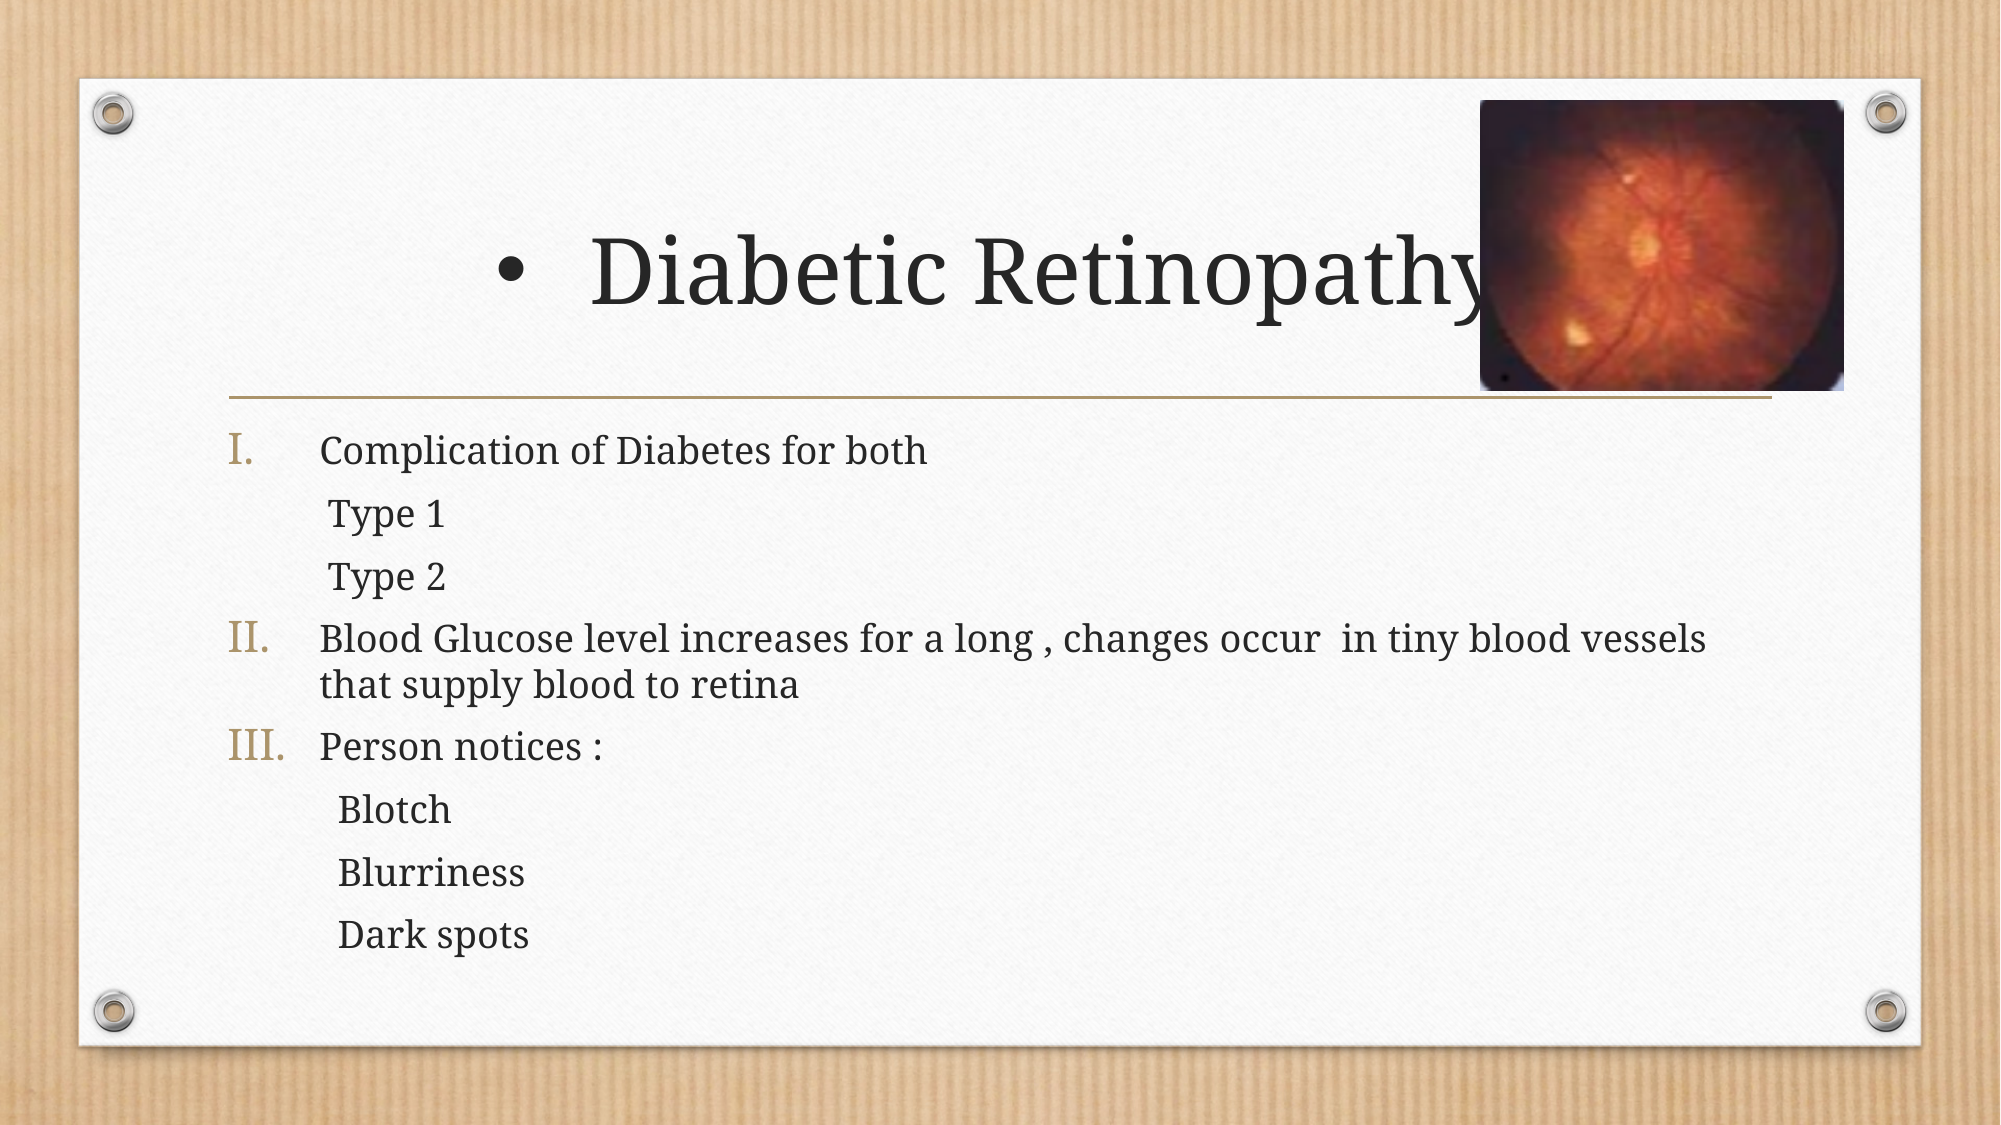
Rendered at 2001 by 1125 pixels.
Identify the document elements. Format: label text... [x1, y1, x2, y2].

list Complication of Diabetes for both Type 1 Type 2 Blood Glucose level increases for a long , changes occur in tiny blood vessels that supply blood to retina Person notices : Blotch Blurriness Dark spots [212, 419, 1788, 964]
picture [0, 0, 2001, 1125]
title Diabetic Retinopathy [212, 161, 1480, 375]
